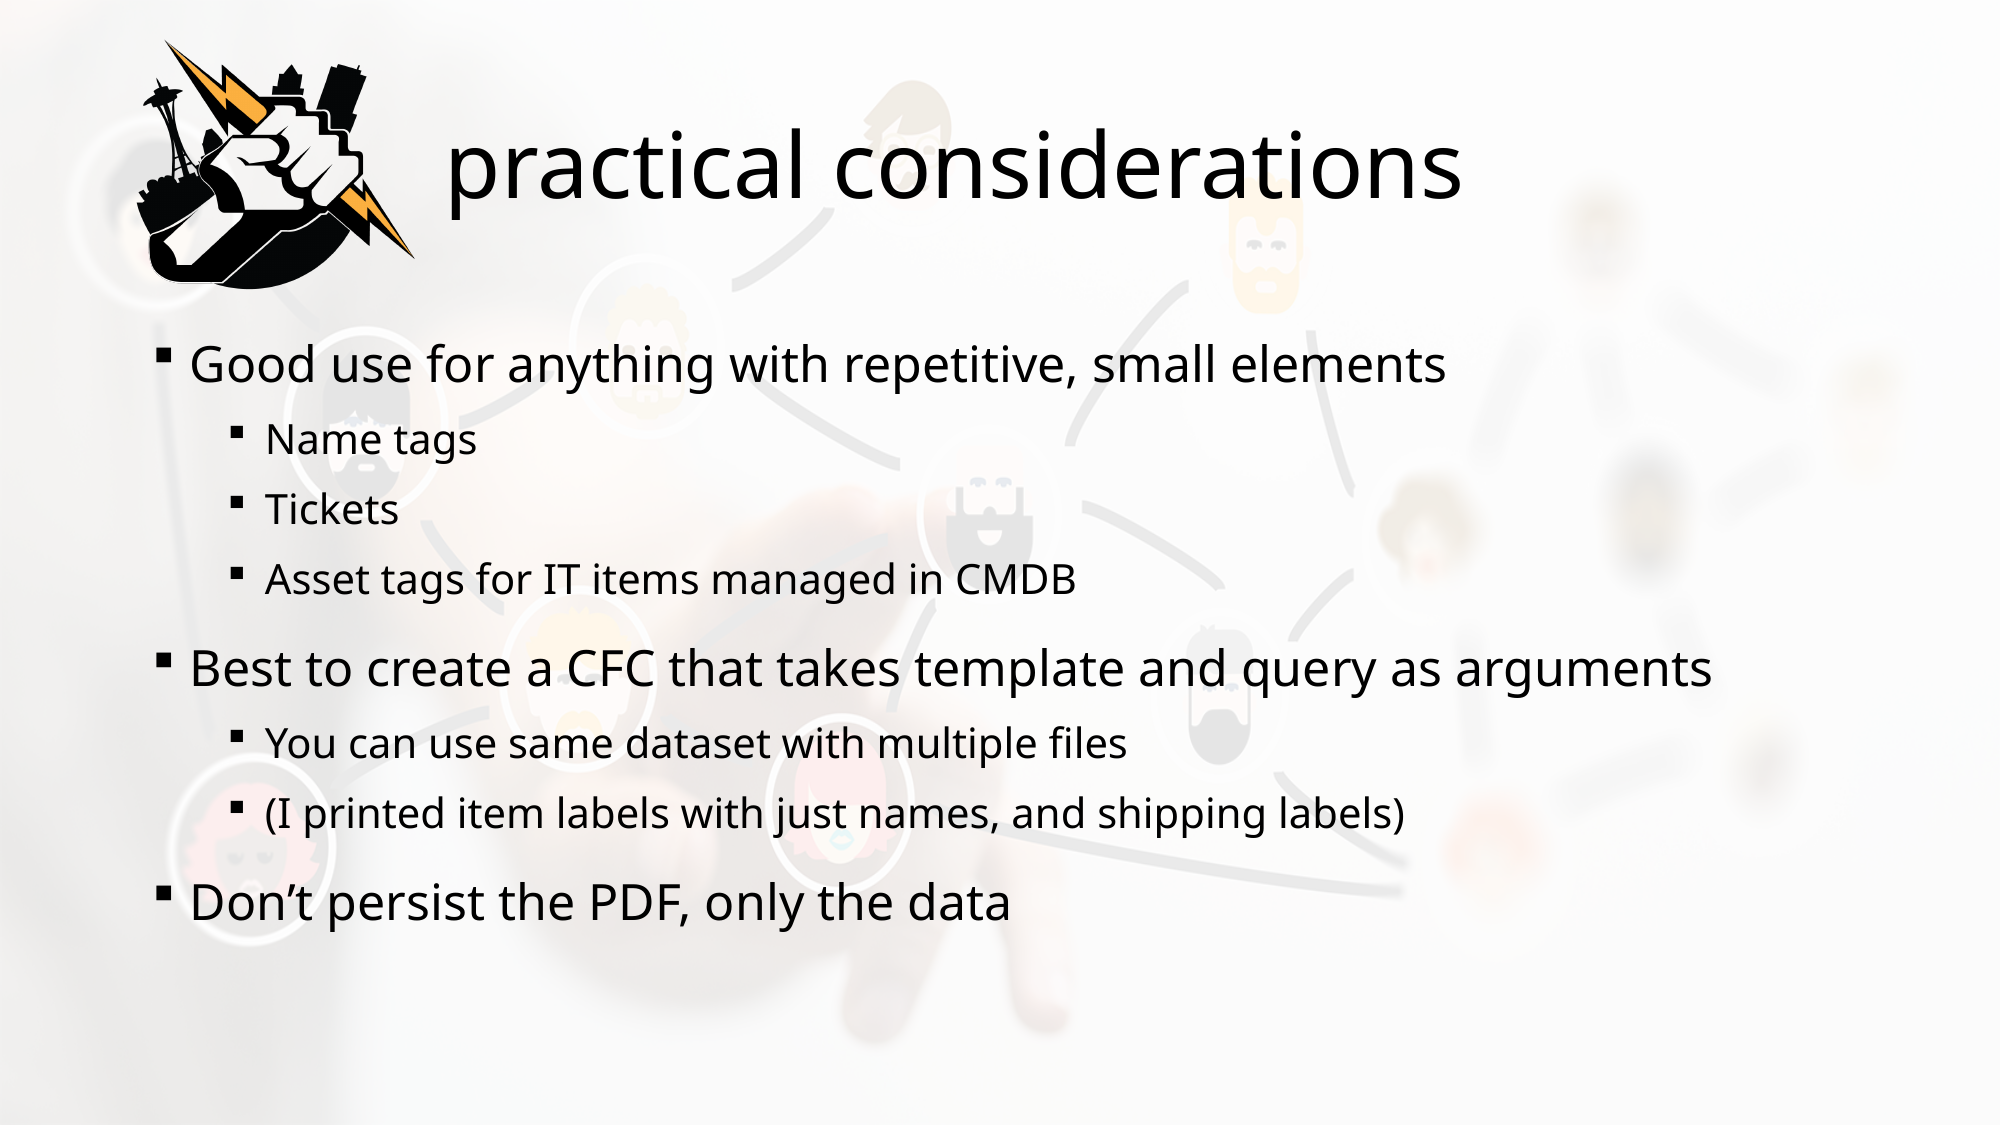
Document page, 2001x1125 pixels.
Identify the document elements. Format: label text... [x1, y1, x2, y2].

list Good use for anything with repetitive, small elements Name tags Tickets Asset tags for IT items managed in CMDB Best to create a CFC that takes template and query as arguments You can use same dataset with multiple files (I printed item labels with just names, and shipping labels) Don’t persist the PDF, only the data [137, 312, 1863, 1027]
title practical considerations [429, 59, 1863, 278]
picture [0, 0, 2001, 1125]
